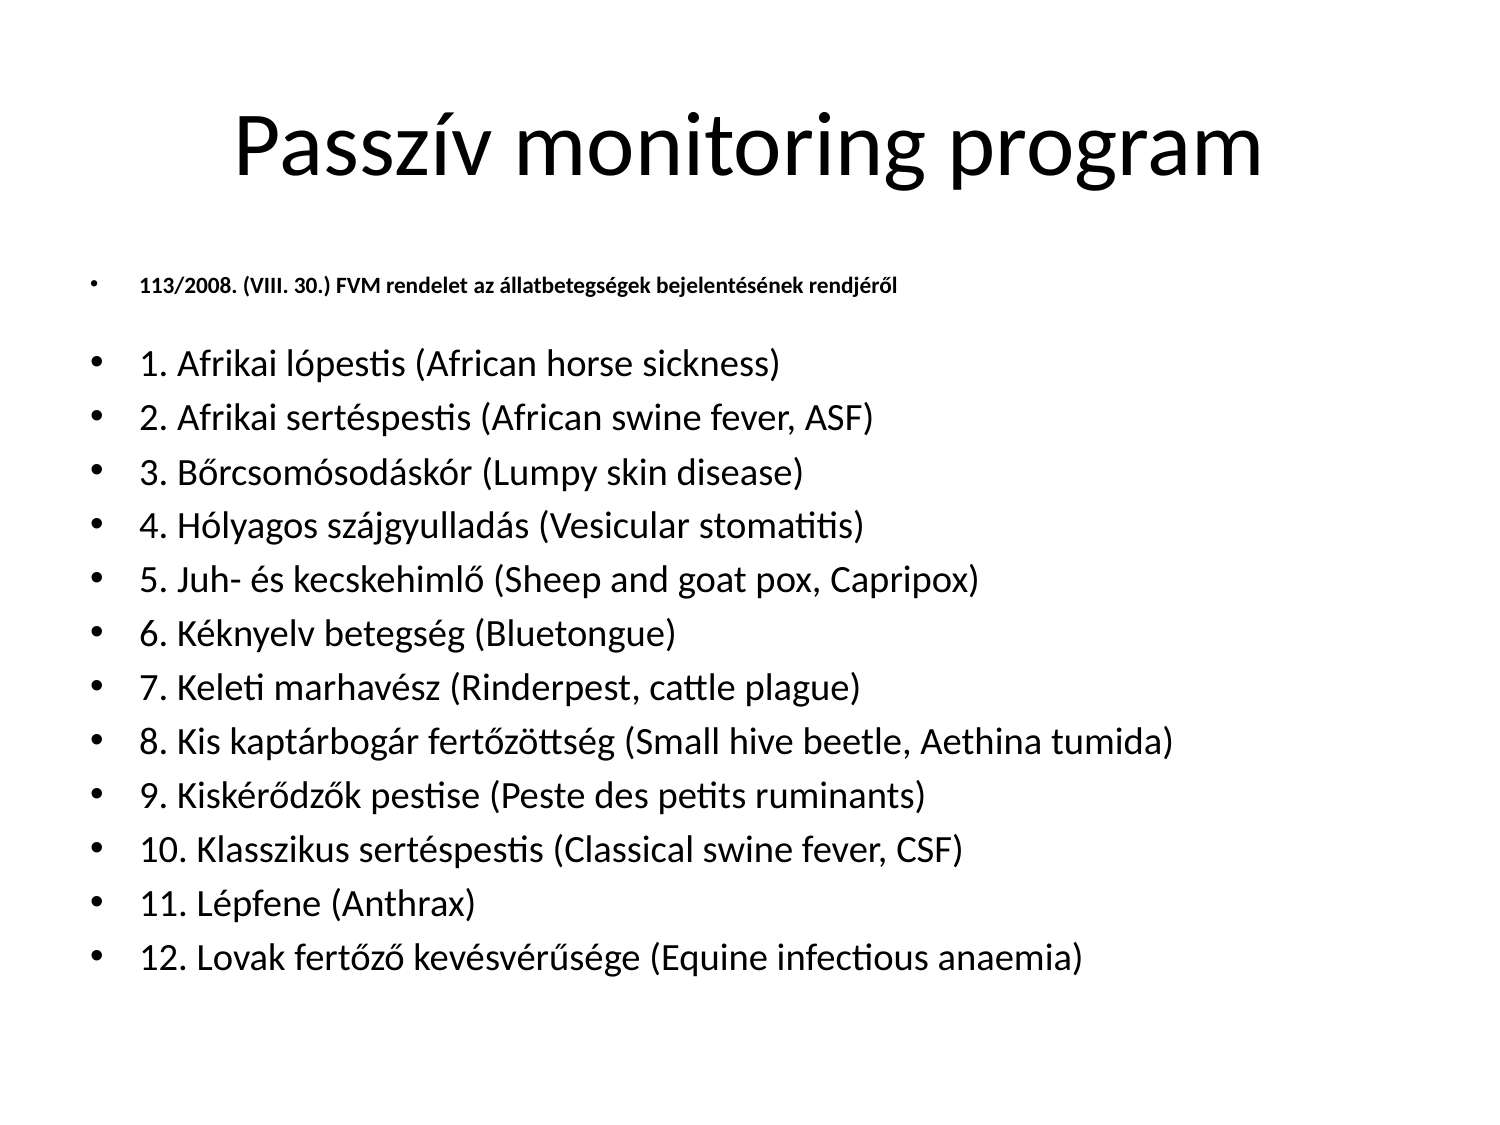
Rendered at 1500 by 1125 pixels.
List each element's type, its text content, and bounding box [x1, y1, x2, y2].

list 113/2008. (VIII. 30.) FVM rendelet az állatbetegségek bejelentésének rendjéről 1. Afrikai lópestis (African horse sickness) 2. Afrikai sertéspestis (African swine fever, ASF) 3. Bőrcsomósodáskór (Lumpy skin disease) 4. Hólyagos szájgyulladás (Vesicular stomatitis) 5. Juh- és kecskehimlő (Sheep and goat pox, Capripox) 6. Kéknyelv betegség (Bluetongue) 7. Keleti marhavész (Rinderpest, cattle plague) 8. Kis kaptárbogár fertőzöttség (Small hive beetle, Aethina tumida) 9. Kiskérődzők pestise (Peste des petits ruminants) 10. Klasszikus sertéspestis (Classical swine fever, CSF) 11. Lépfene (Anthrax) 12. Lovak fertőző kevésvérűsége (Equine infectious anaemia) [75, 262, 1425, 1005]
title Passzív monitoring program [75, 45, 1425, 233]
